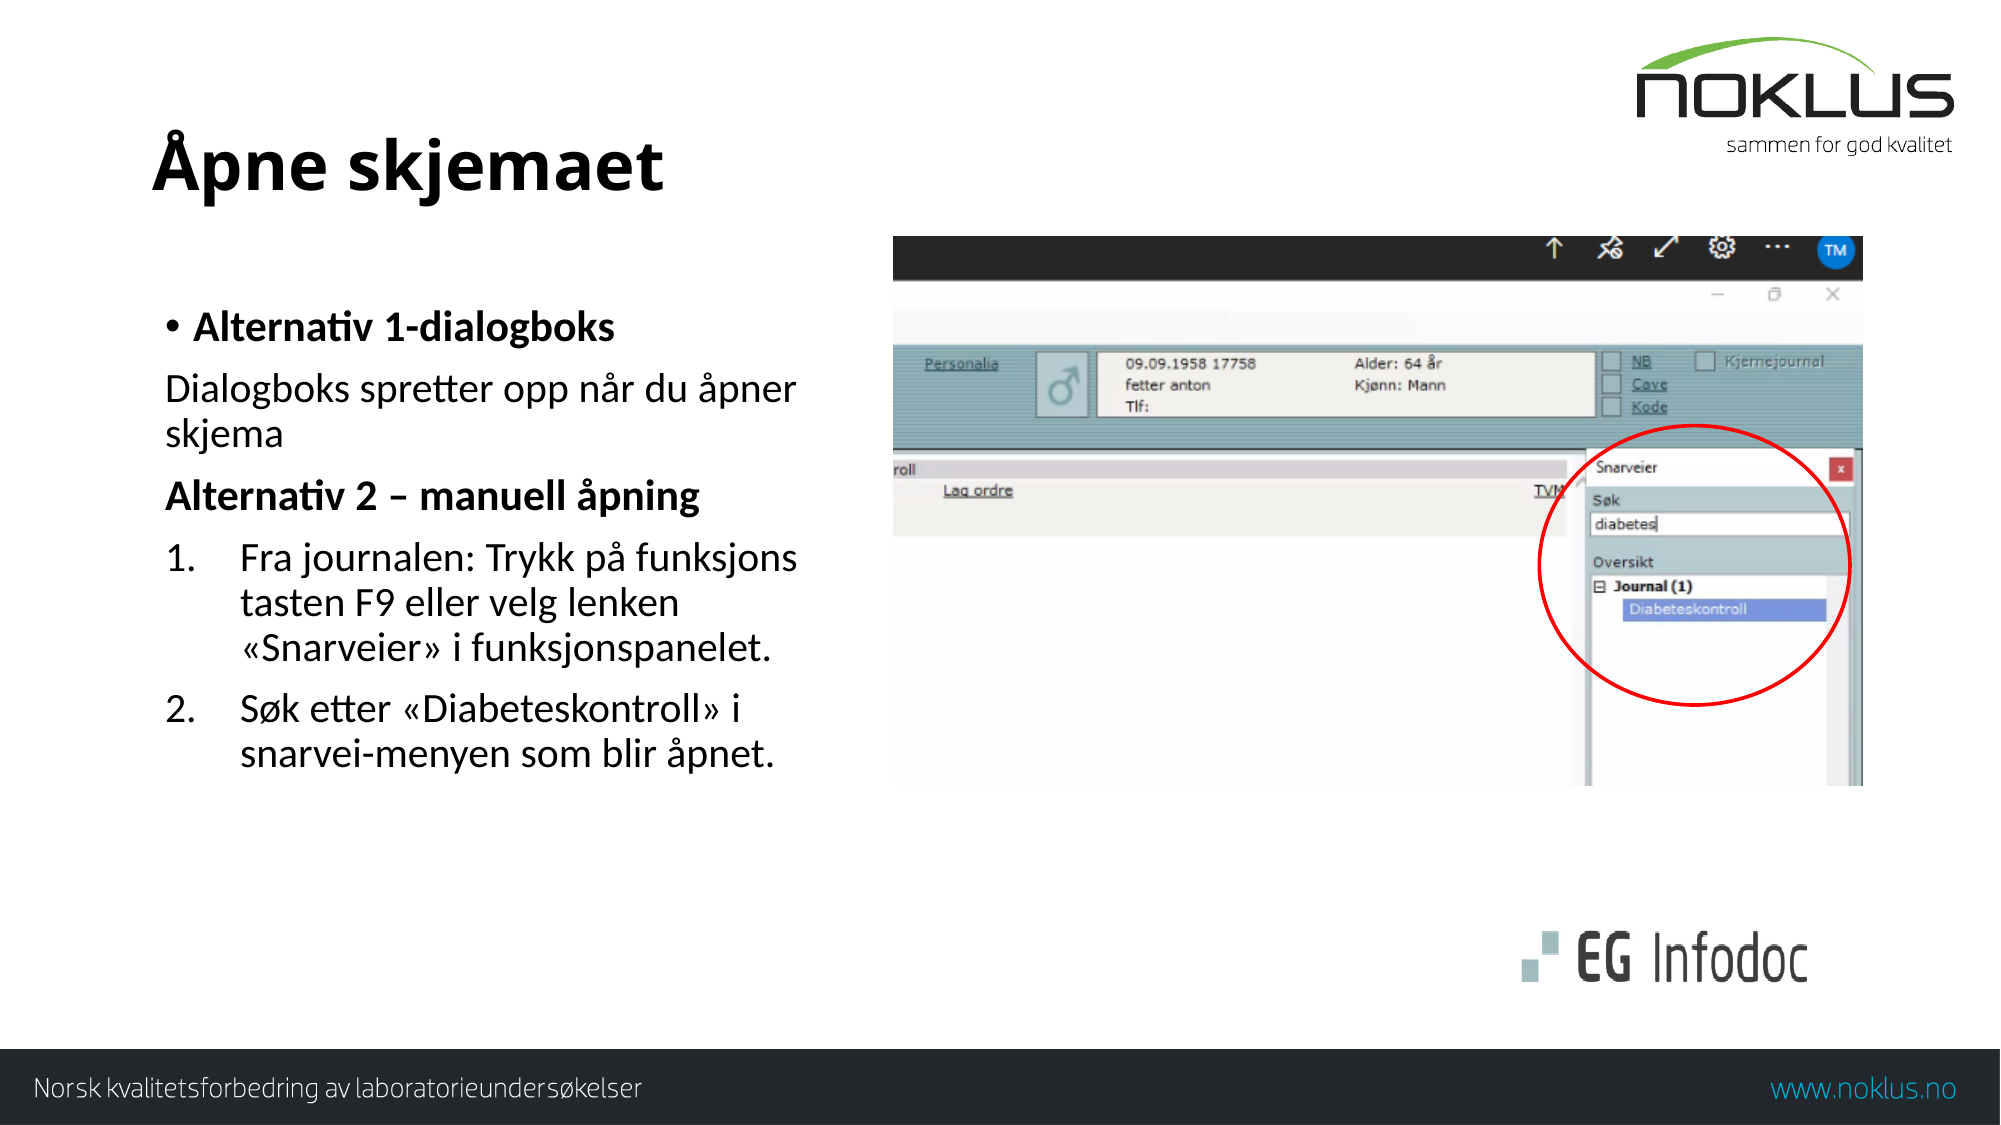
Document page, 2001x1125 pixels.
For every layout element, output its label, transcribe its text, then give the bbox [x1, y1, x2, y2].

title Åpne skjemaet [137, 59, 1619, 278]
picture [893, 236, 1863, 786]
picture [1499, 889, 1850, 1015]
picture [1637, 37, 1954, 156]
picture [0, 1049, 2000, 1125]
list Alternativ 1-dialogboks Dialogboks spretter opp når du åpner skjema Alternativ 2 – manuell åpning Fra journalen: Trykk på funksjons tasten F9 eller velg lenken «Snarveier» i funksjonspanelet. Søk etter «Diabeteskontroll» i snarvei-menyen som blir åpnet. [150, 296, 857, 1000]
